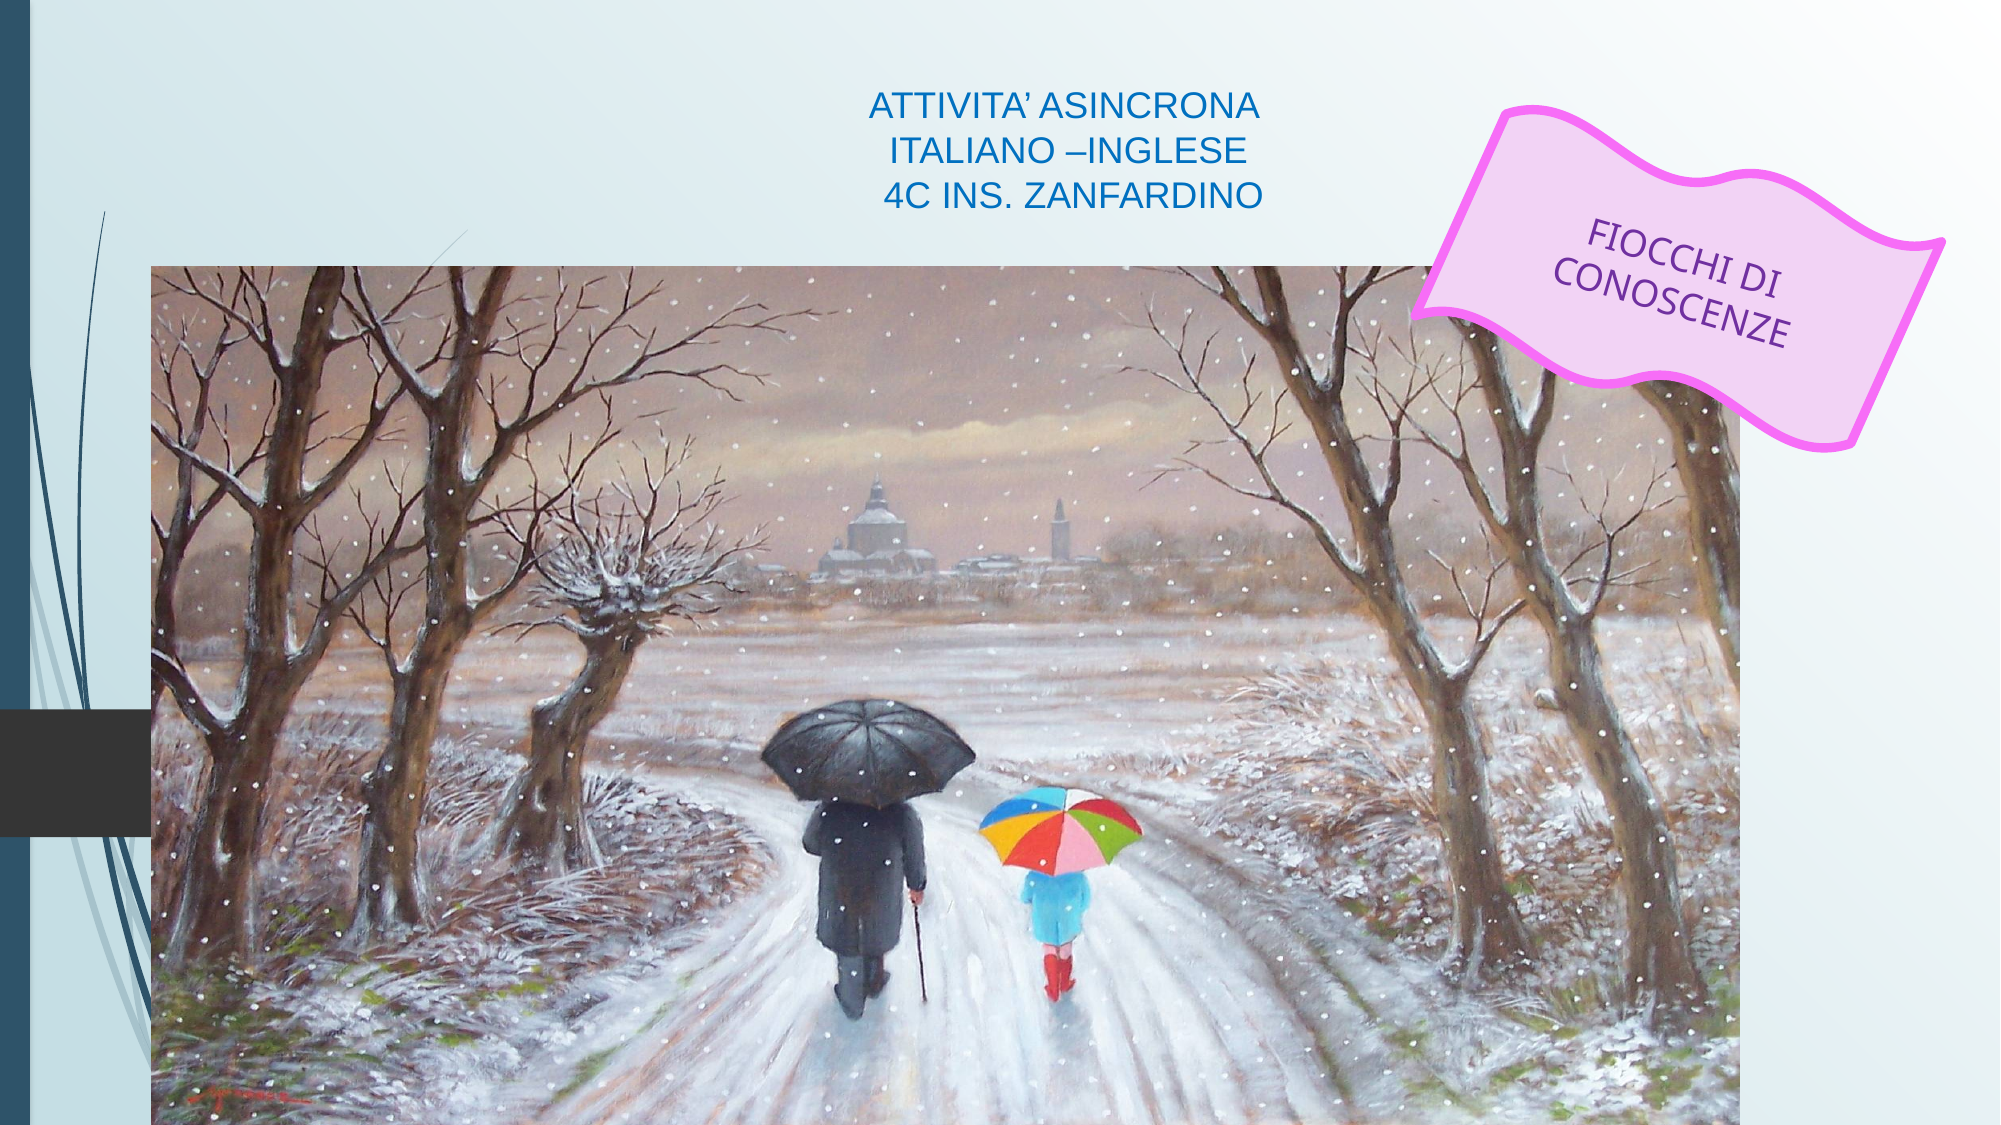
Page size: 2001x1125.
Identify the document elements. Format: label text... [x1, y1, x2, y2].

text_box FIOCCHI DI CONOSCENZE [1436, 108, 1943, 450]
title ATTIVITA’ ASINCRONA ITALIANO –INGLESE 4C INS. ZANFARDINO [312, 72, 1826, 223]
picture [151, 266, 1740, 1125]
